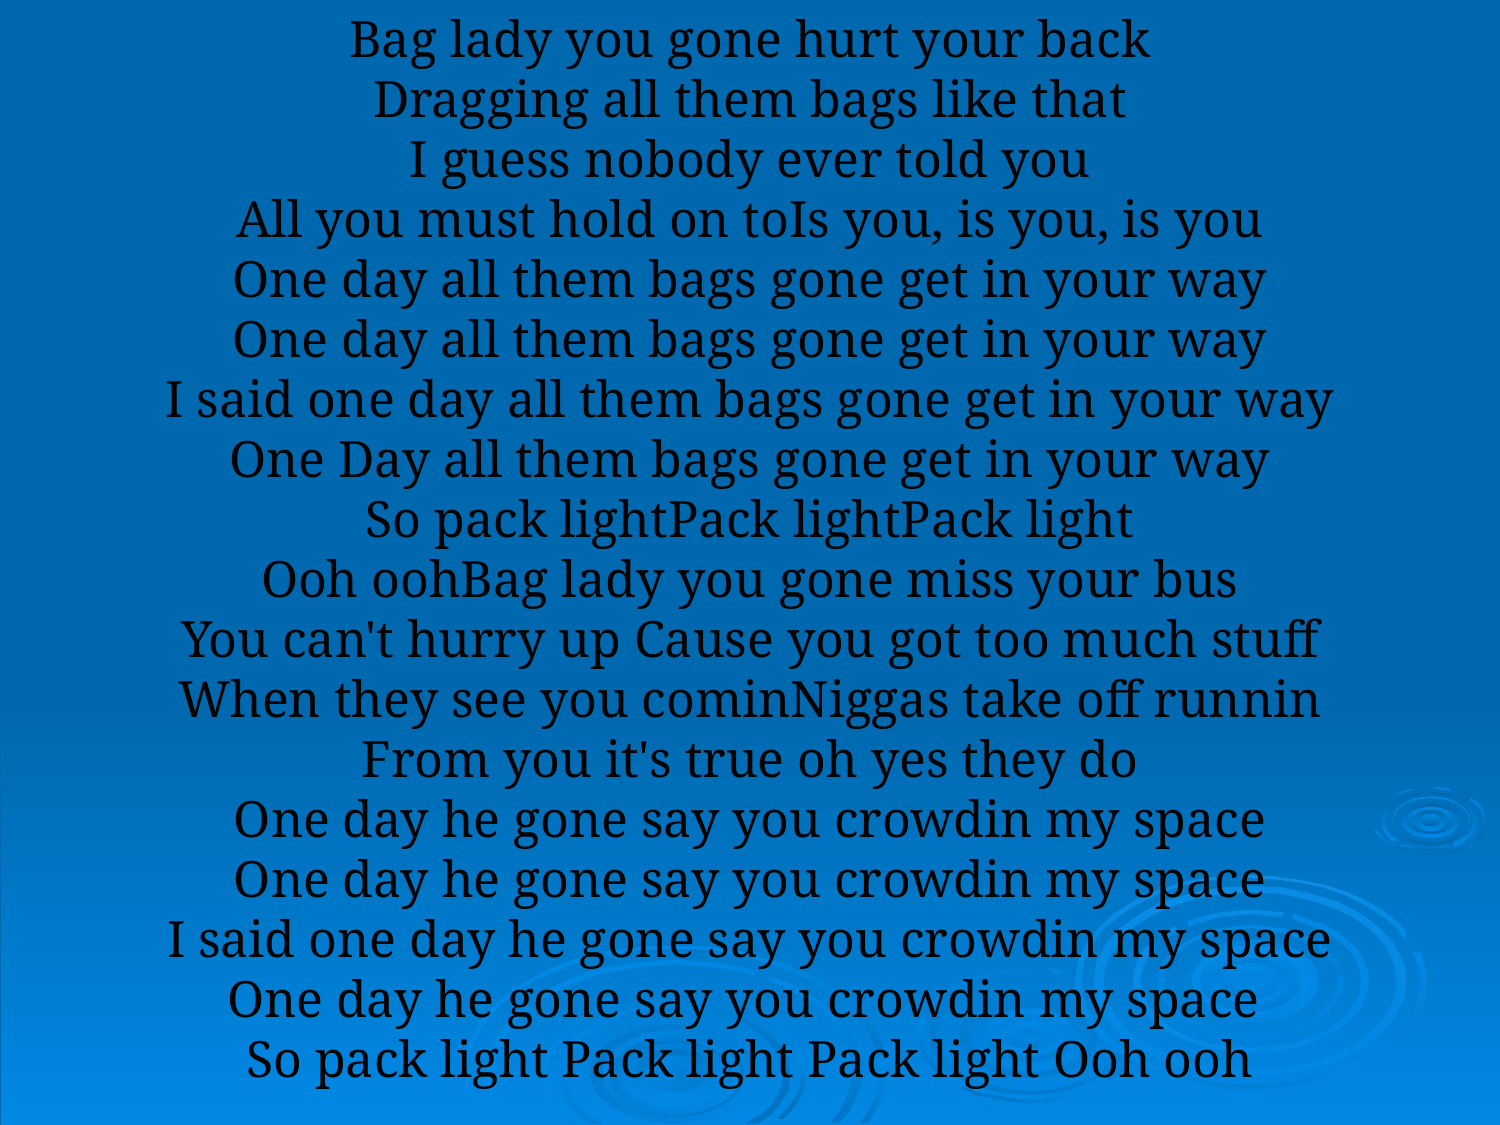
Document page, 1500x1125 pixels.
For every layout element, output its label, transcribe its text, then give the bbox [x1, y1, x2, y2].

text_box Bag lady you gone hurt your back Dragging all them bags like that I guess nobody ever told you All you must hold on toIs you, is you, is you One day all them bags gone get in your way One day all them bags gone get in your way I said one day all them bags gone get in your way One Day all them bags gone get in your way So pack lightPack lightPack light Ooh oohBag lady you gone miss your bus You can't hurry up Cause you got too much stuff When they see you cominNiggas take off runnin From you it's true oh yes they do One day he gone say you crowdin my space One day he gone say you crowdin my space I said one day he gone say you crowdin my space One day he gone say you crowdin my space So pack light Pack light Pack light Ooh ooh [0, 0, 1500, 1095]
